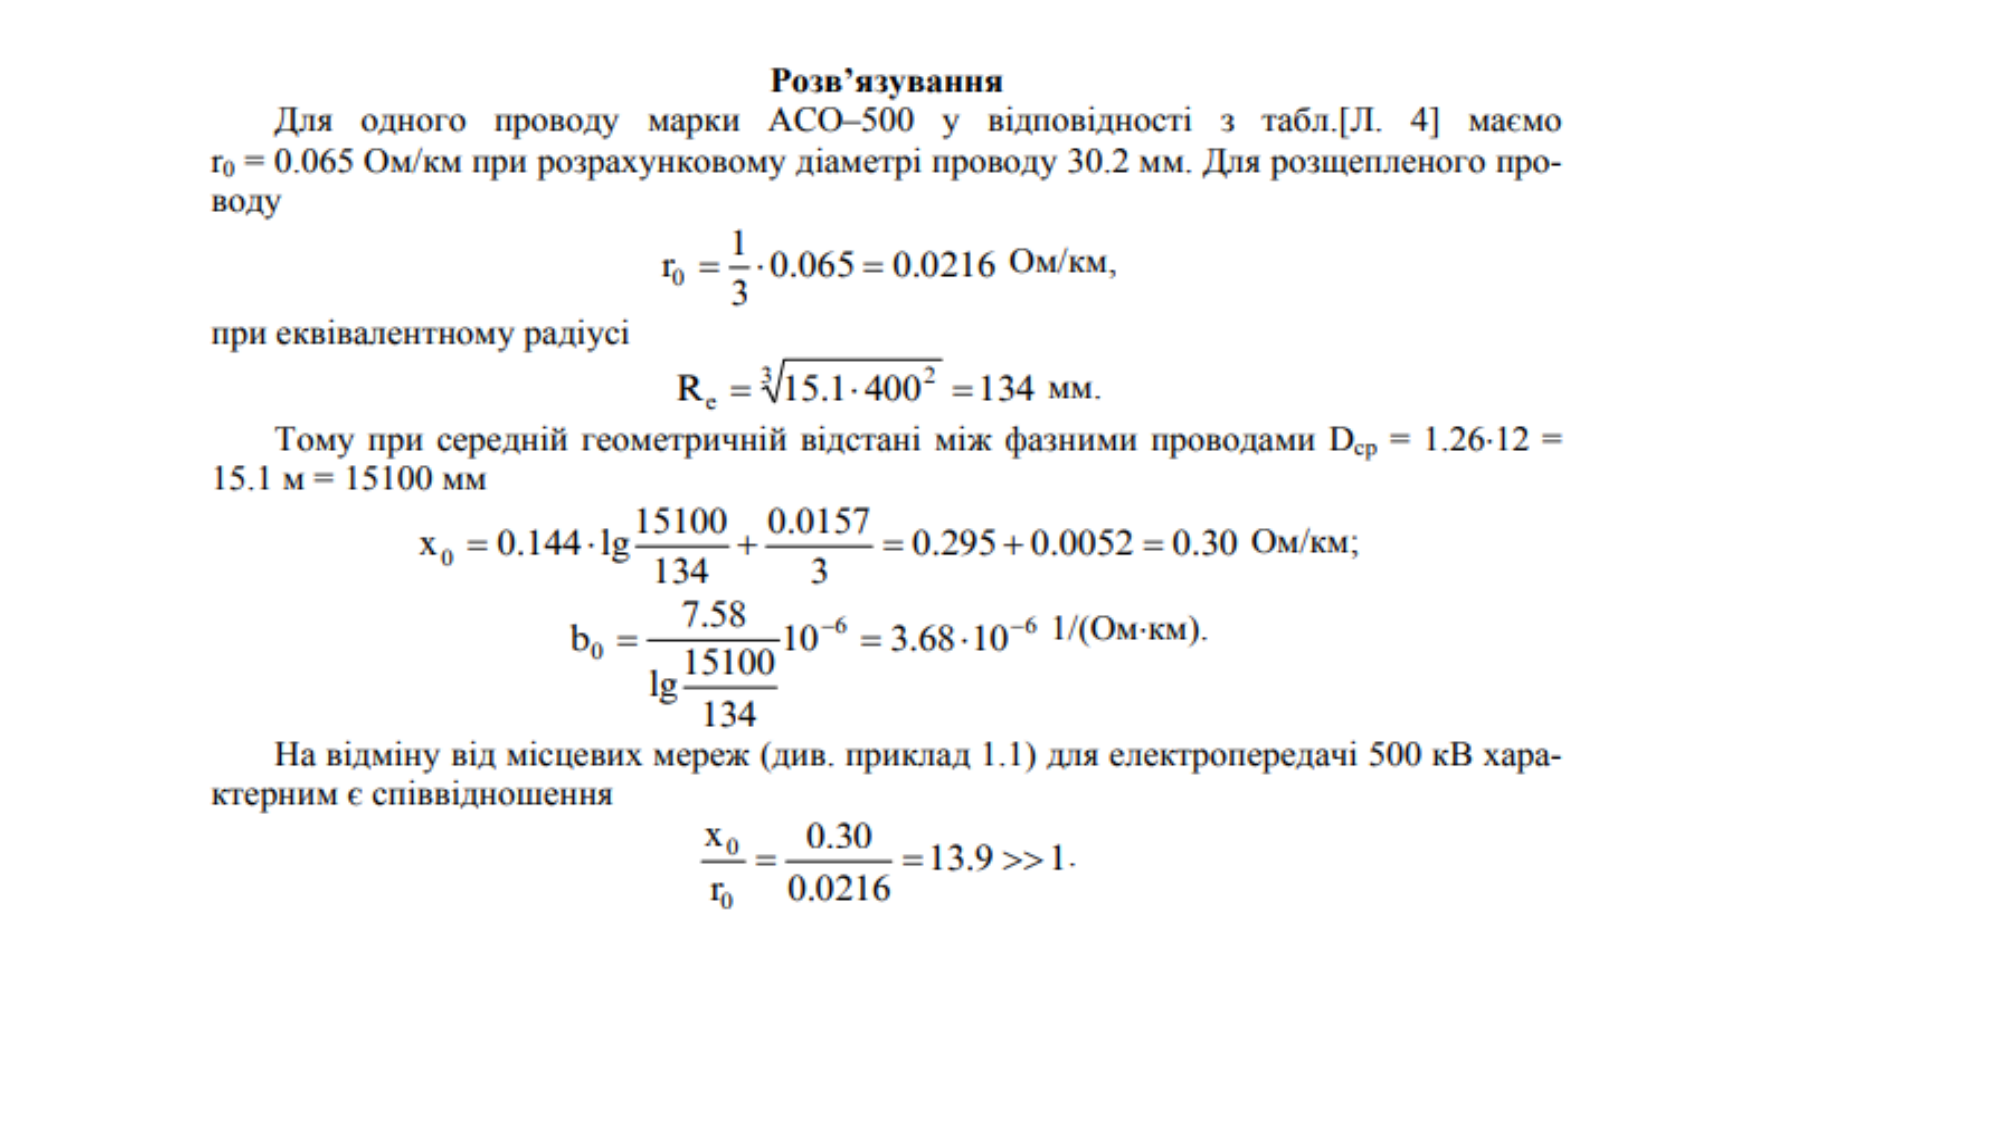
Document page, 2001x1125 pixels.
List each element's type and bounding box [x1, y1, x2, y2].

list [97, 61, 1642, 923]
